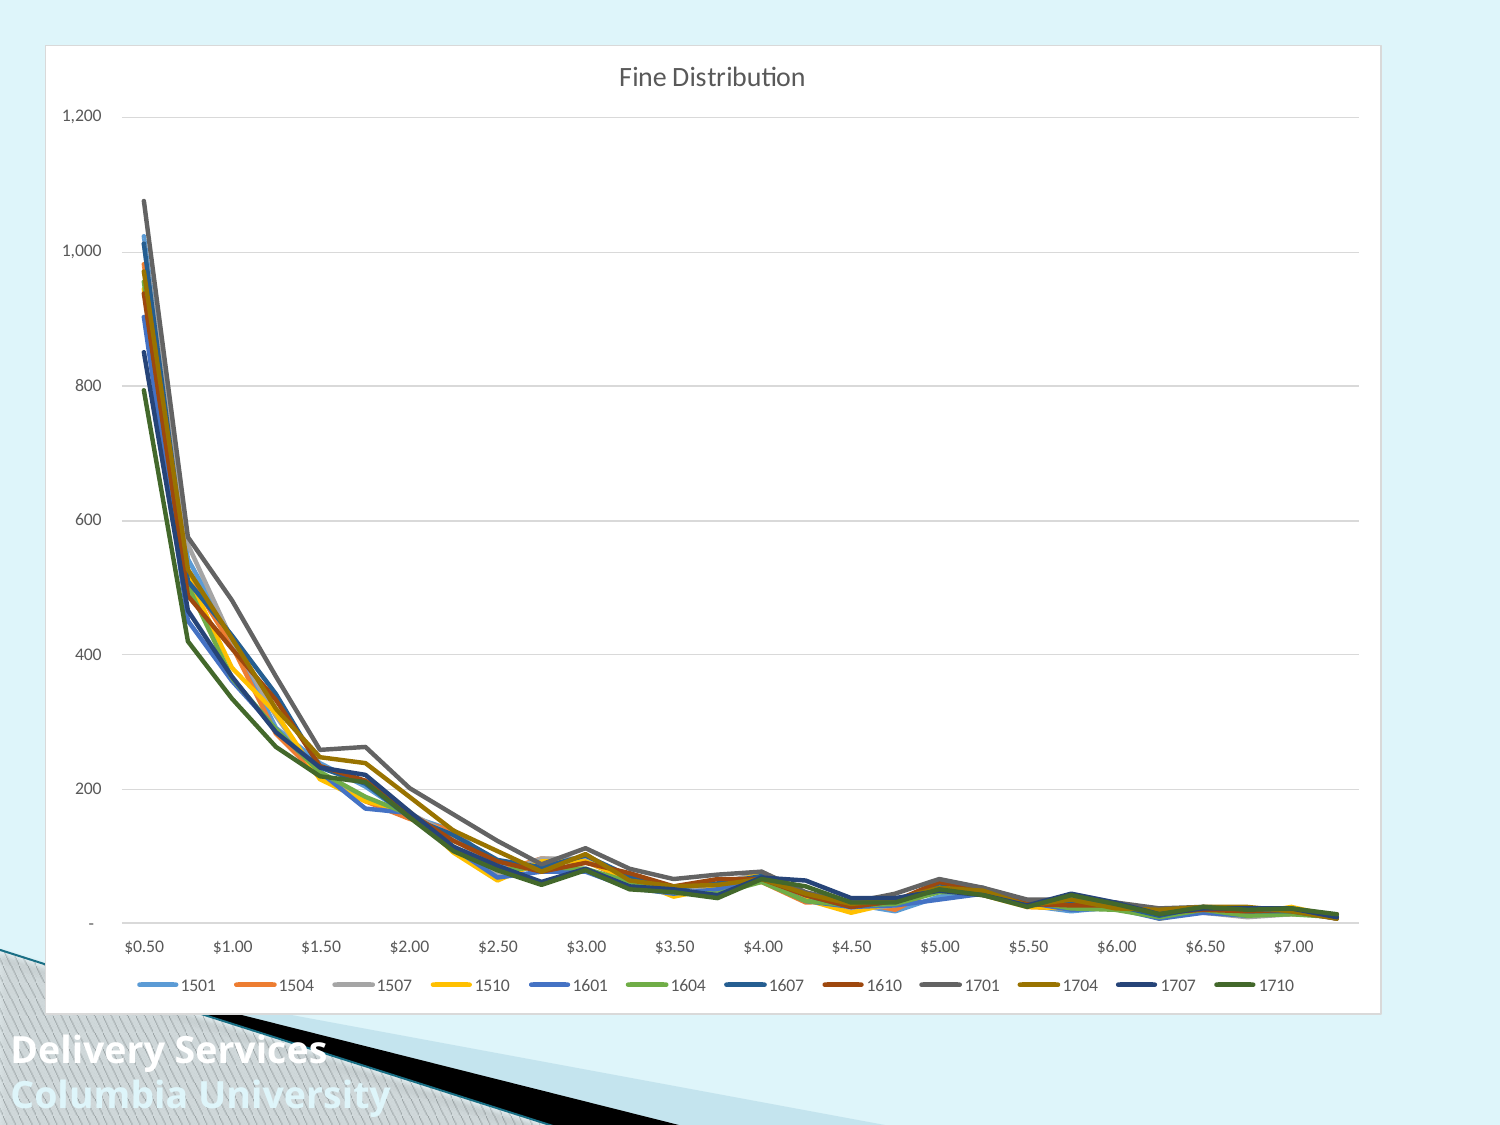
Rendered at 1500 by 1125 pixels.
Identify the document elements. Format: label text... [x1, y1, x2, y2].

text_box Delivery Services Columbia University [0, 1018, 416, 1124]
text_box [37, 37, 1388, 1023]
